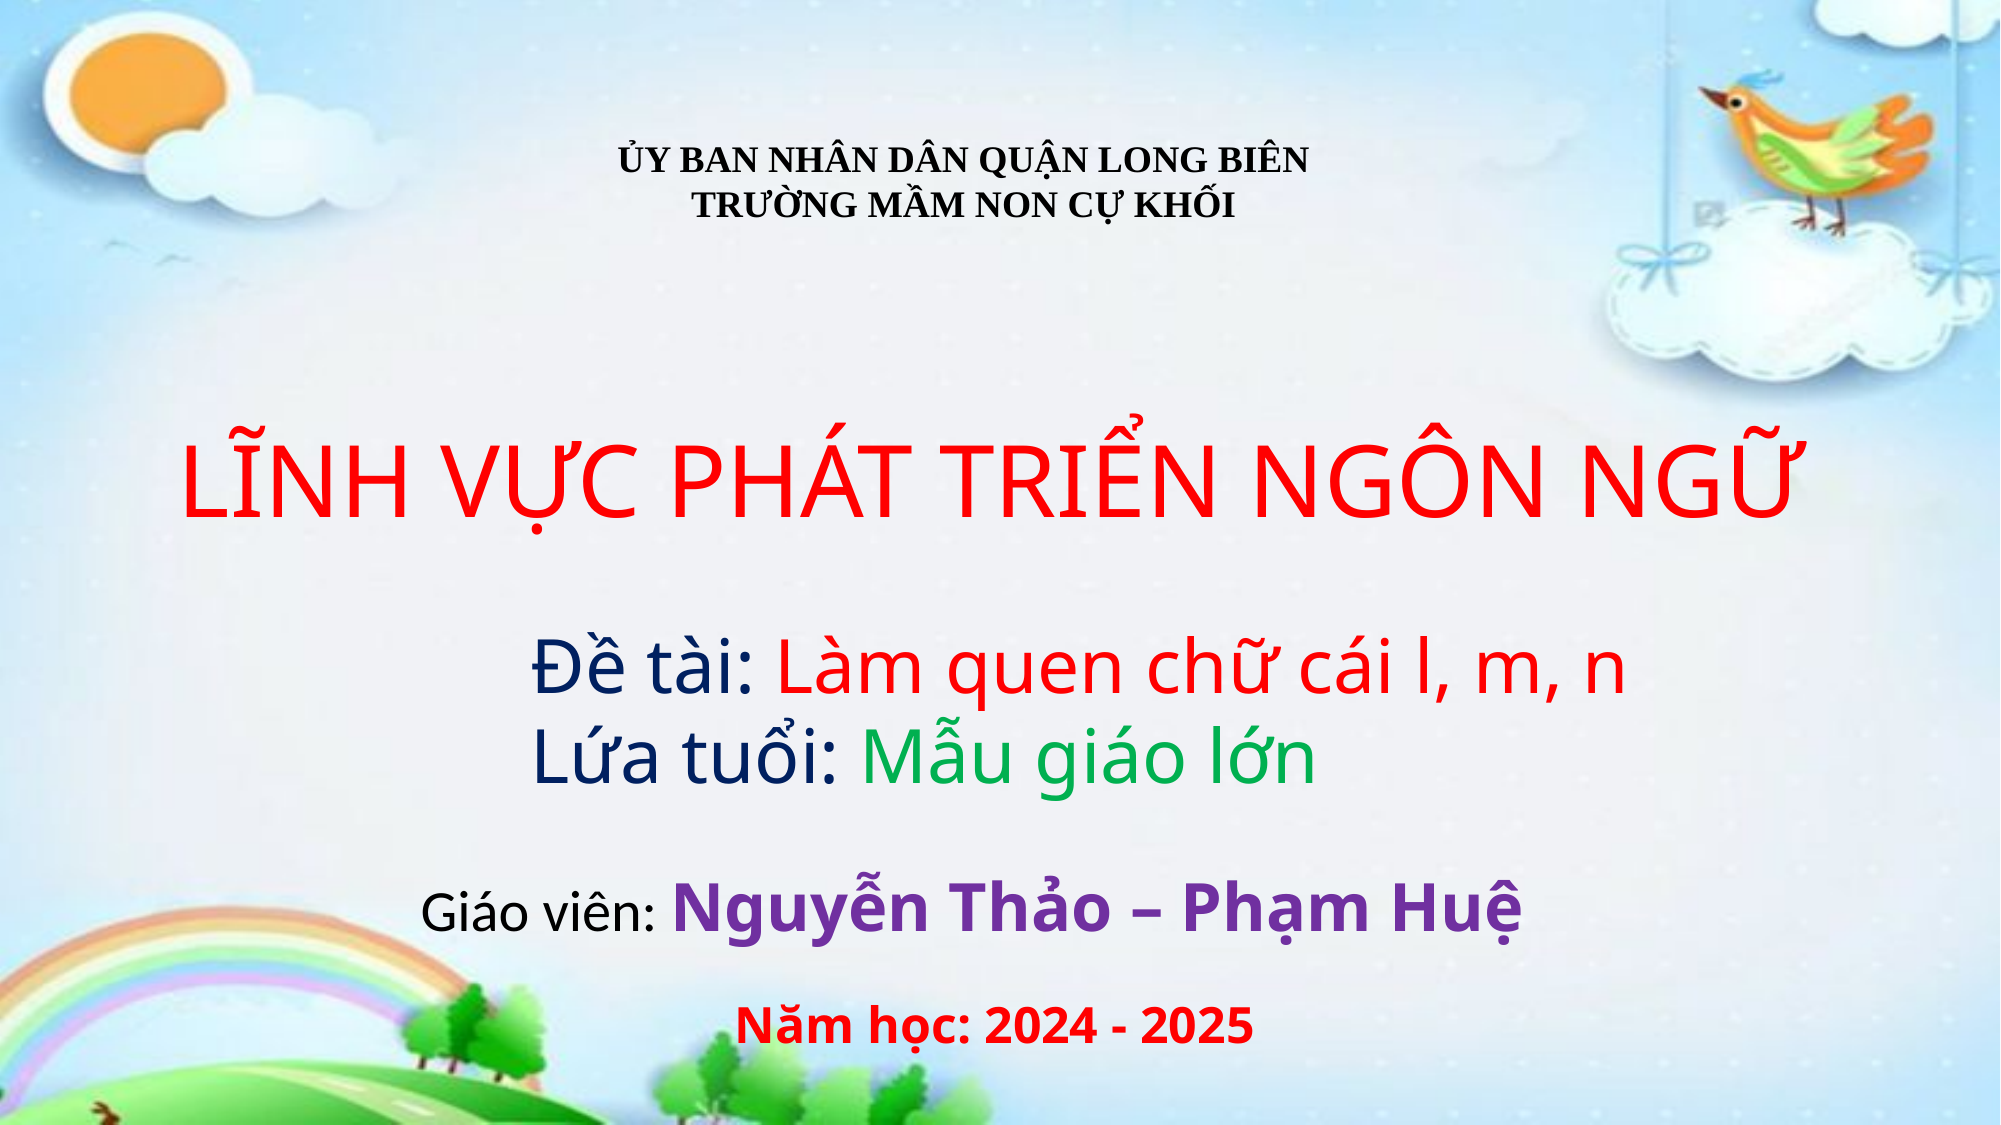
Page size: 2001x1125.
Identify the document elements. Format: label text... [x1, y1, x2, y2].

picture [0, 0, 2001, 1125]
text_box Đề tài: Làm quen chữ cái l, m, n Lứa tuổi: Mẫu giáo lớn [515, 611, 1821, 806]
text_box ỦY BAN NHÂN DÂN QUẬN LONG BIÊN TRƯỜNG MẦM NON CỰ KHỐI [579, 127, 1349, 233]
text_box Giáo viên: Nguyễn Thảo – Phạm Huệ [405, 857, 1693, 952]
text_box LĨNH VỰC PHÁT TRIỂN NGÔN NGỮ [163, 410, 1935, 546]
text_box Năm học: 2024 - 2025 [719, 986, 1498, 1061]
